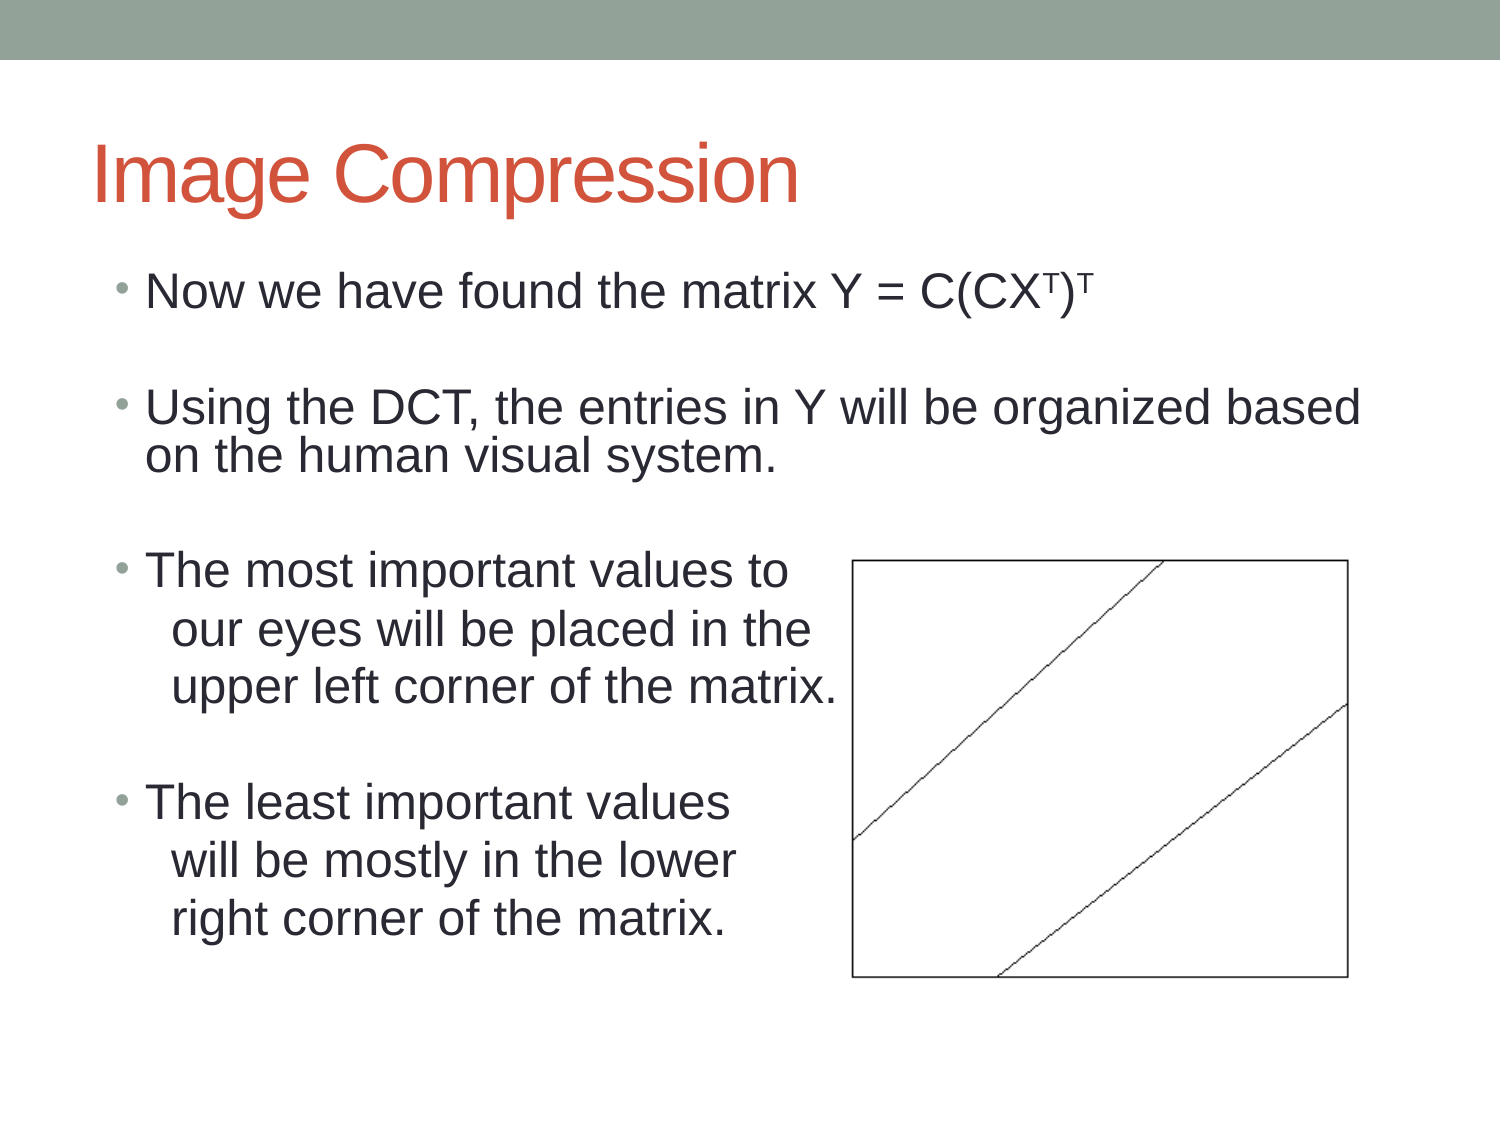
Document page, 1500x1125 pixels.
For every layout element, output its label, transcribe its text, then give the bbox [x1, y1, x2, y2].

title Image Compression [75, 87, 1425, 250]
picture [849, 549, 1352, 987]
text_box Now we have found the matrix Y = C(CXT)T Using the DCT, the entries in Y will be organized based on the human visual system. The most important values to our eyes will be placed in the upper left corner of the matrix. The least important values will be mostly in the lower right corner of the matrix. [99, 262, 1400, 988]
